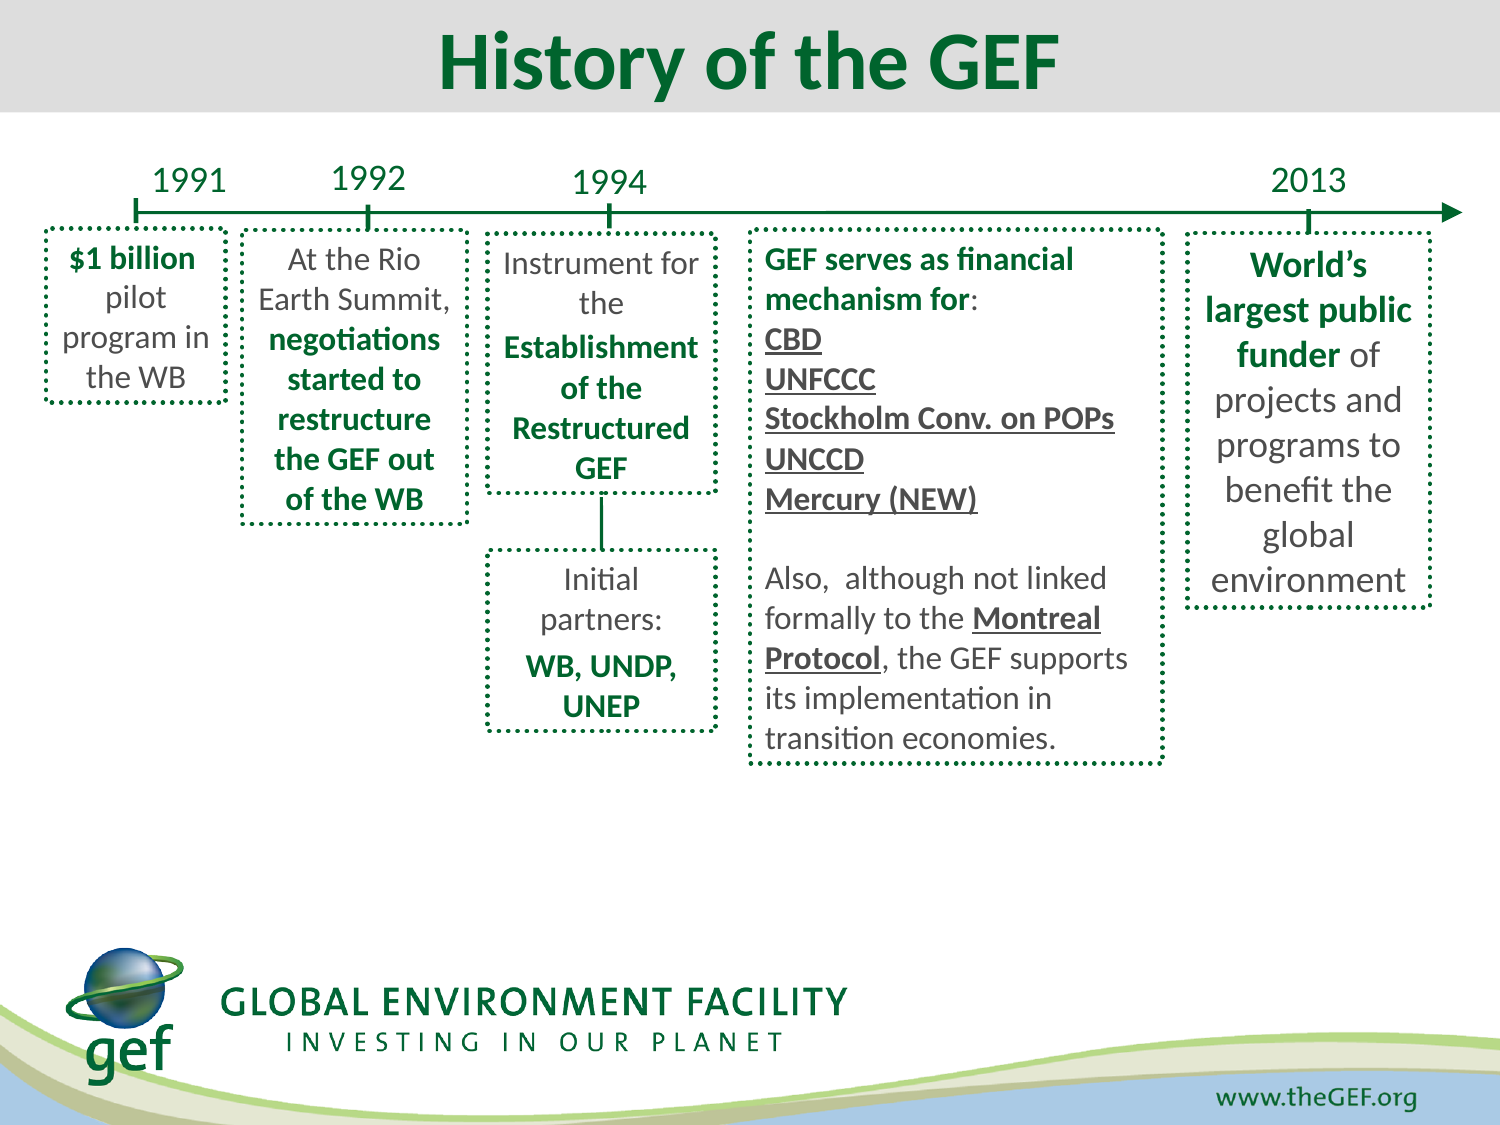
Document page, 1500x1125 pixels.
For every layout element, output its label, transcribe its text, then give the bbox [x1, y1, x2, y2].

text_box $1 billion pilot program in the WB [46, 228, 226, 403]
text_box [1309, 202, 1463, 223]
text_box Initial partners: WB, UNDP, UNEP [487, 549, 716, 732]
picture [0, 920, 1500, 1125]
text_box 1992 [315, 146, 421, 206]
text_box 1991 [136, 147, 242, 208]
text_box At the Rio Earth Summit, negotiations started to restructure the GEF out of the WB [242, 229, 468, 524]
text_box 1994 [556, 149, 663, 210]
text_box GEF serves as financial mechanism for: CBD UNFCCC Stockholm Conv. on POPs UNCCD Mercury (NEW) Also, although not linked formally to the Montreal Protocol, the GEF supports its implementation in transition economies. [750, 229, 1163, 764]
text_box Instrument for the Establishment of the Restructured GEF [487, 233, 716, 494]
text_box 2013 [1255, 147, 1362, 208]
text_box History of the GEF [0, 0, 1500, 113]
text_box World’s largest public funder of projects and programs to benefit the global environment [1187, 232, 1430, 608]
